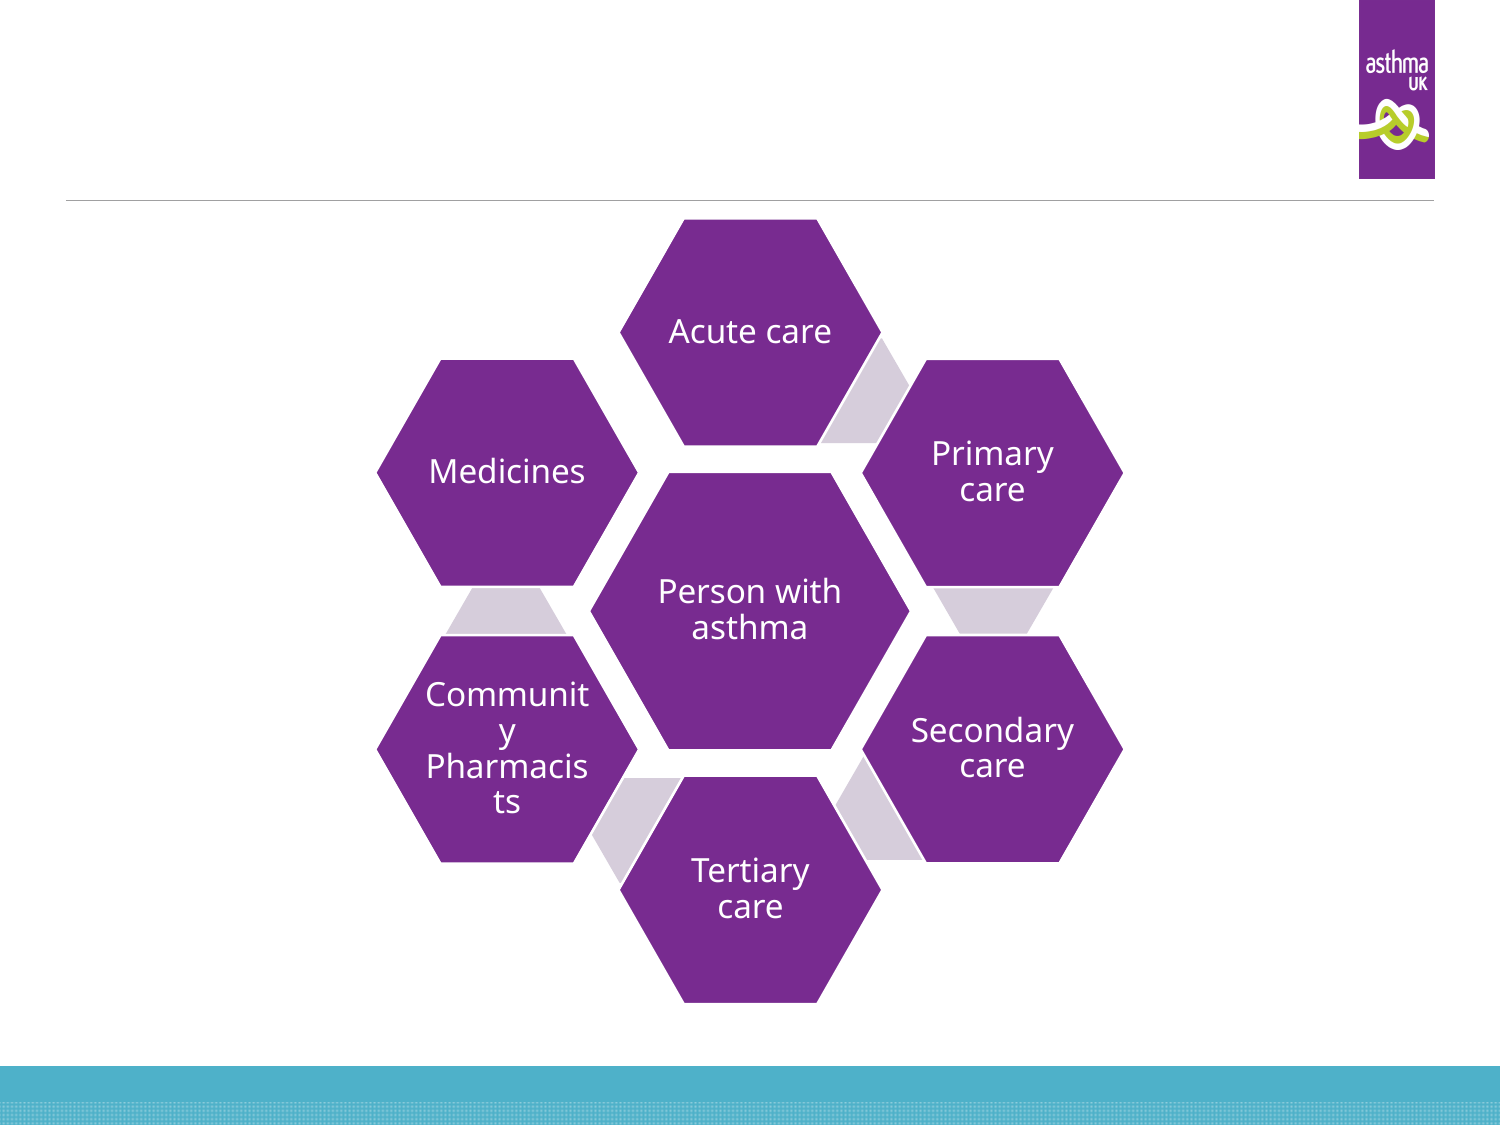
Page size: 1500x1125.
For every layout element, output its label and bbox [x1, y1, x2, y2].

list [65, 217, 1435, 1005]
picture [1359, 0, 1435, 179]
